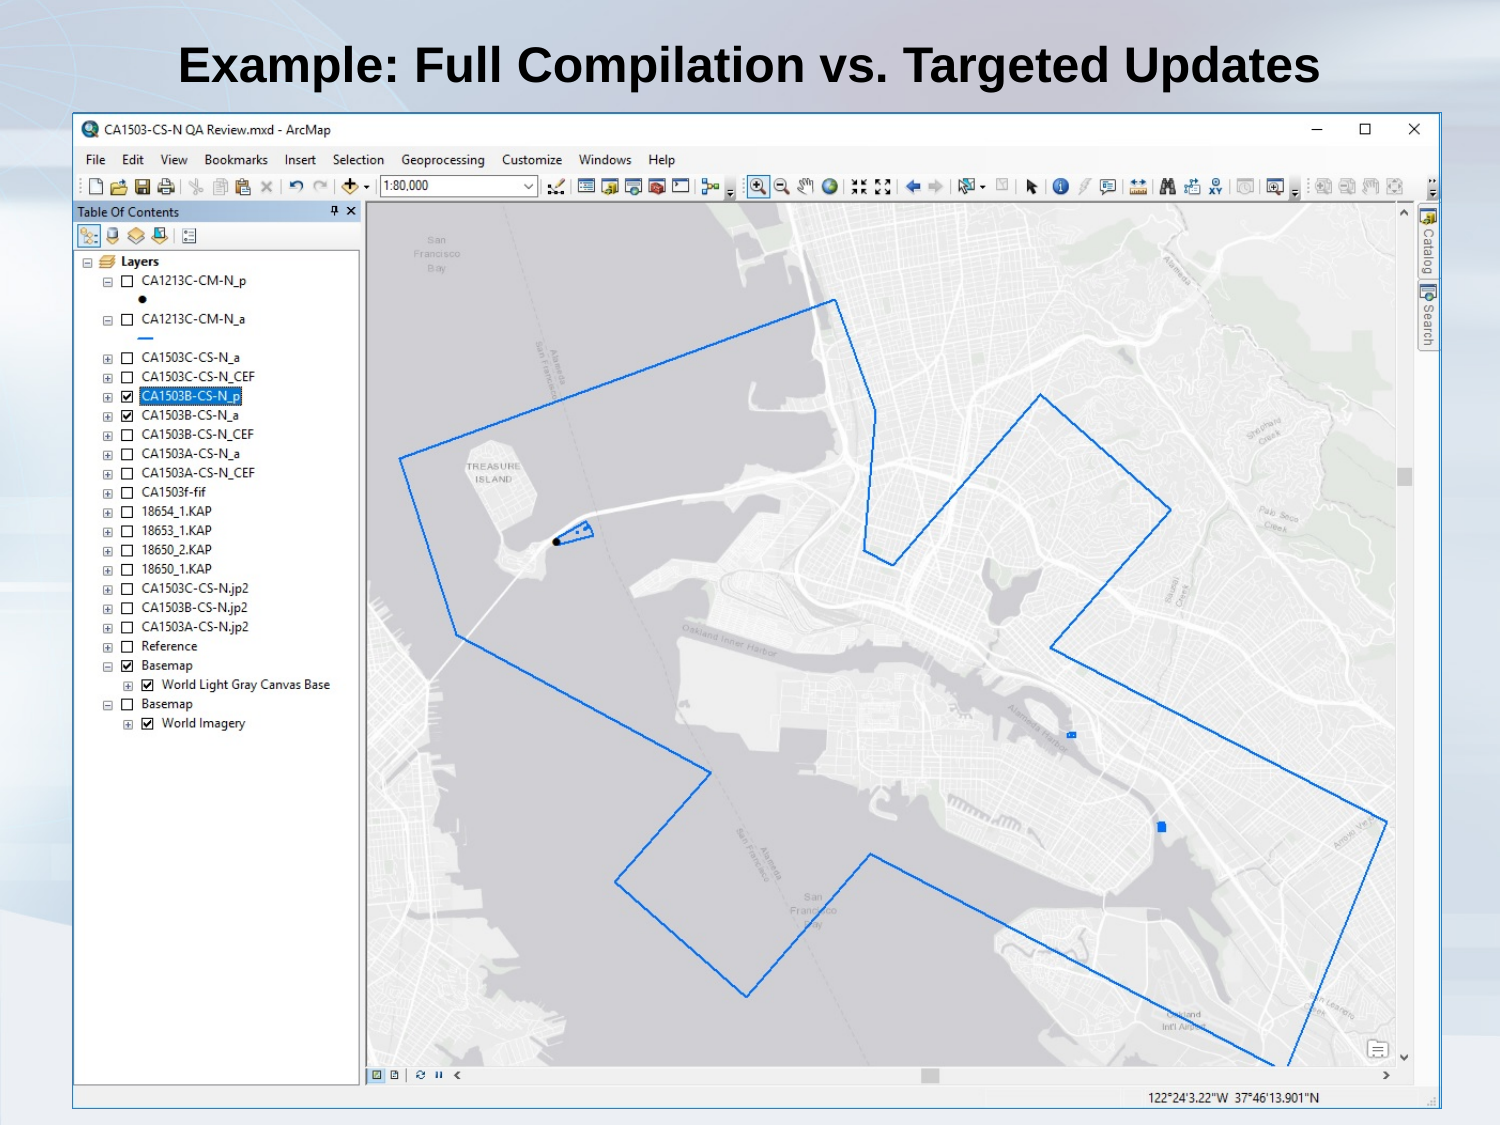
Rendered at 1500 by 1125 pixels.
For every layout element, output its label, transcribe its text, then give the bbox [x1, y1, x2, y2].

picture [0, 0, 1500, 1125]
text_box Example: Full Compilation vs. Targeted Updates [62, 12, 1438, 113]
